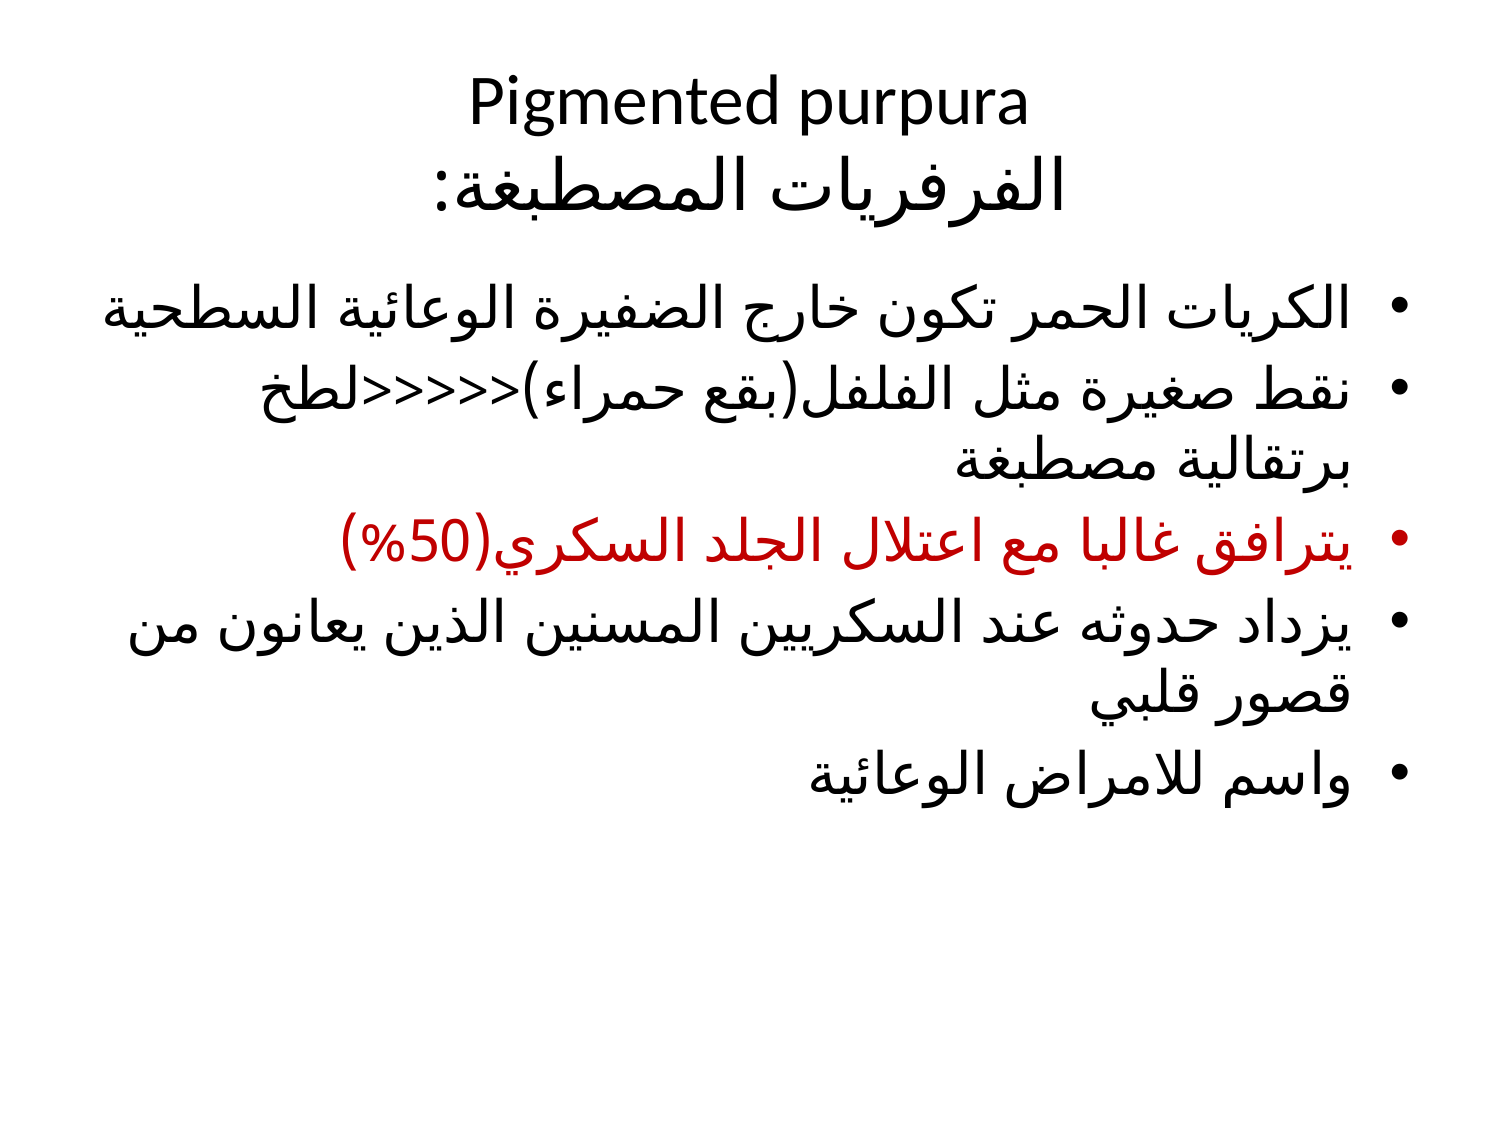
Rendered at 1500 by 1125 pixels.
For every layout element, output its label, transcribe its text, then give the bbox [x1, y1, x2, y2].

title Pigmented purpura الفرفريات المصطبغة: [75, 45, 1425, 233]
list الكريات الحمر تكون خارج الضفيرة الوعائية السطحية نقط صغيرة مثل الفلفل(بقع حمراء)<<<<<لطخ برتقالية مصطبغة يترافق غالبا مع اعتلال الجلد السكري(50%) يزداد حدوثه عند السكريين المسنين الذين يعانون من قصور قلبي واسم للامراض الوعائية [75, 262, 1425, 1005]
